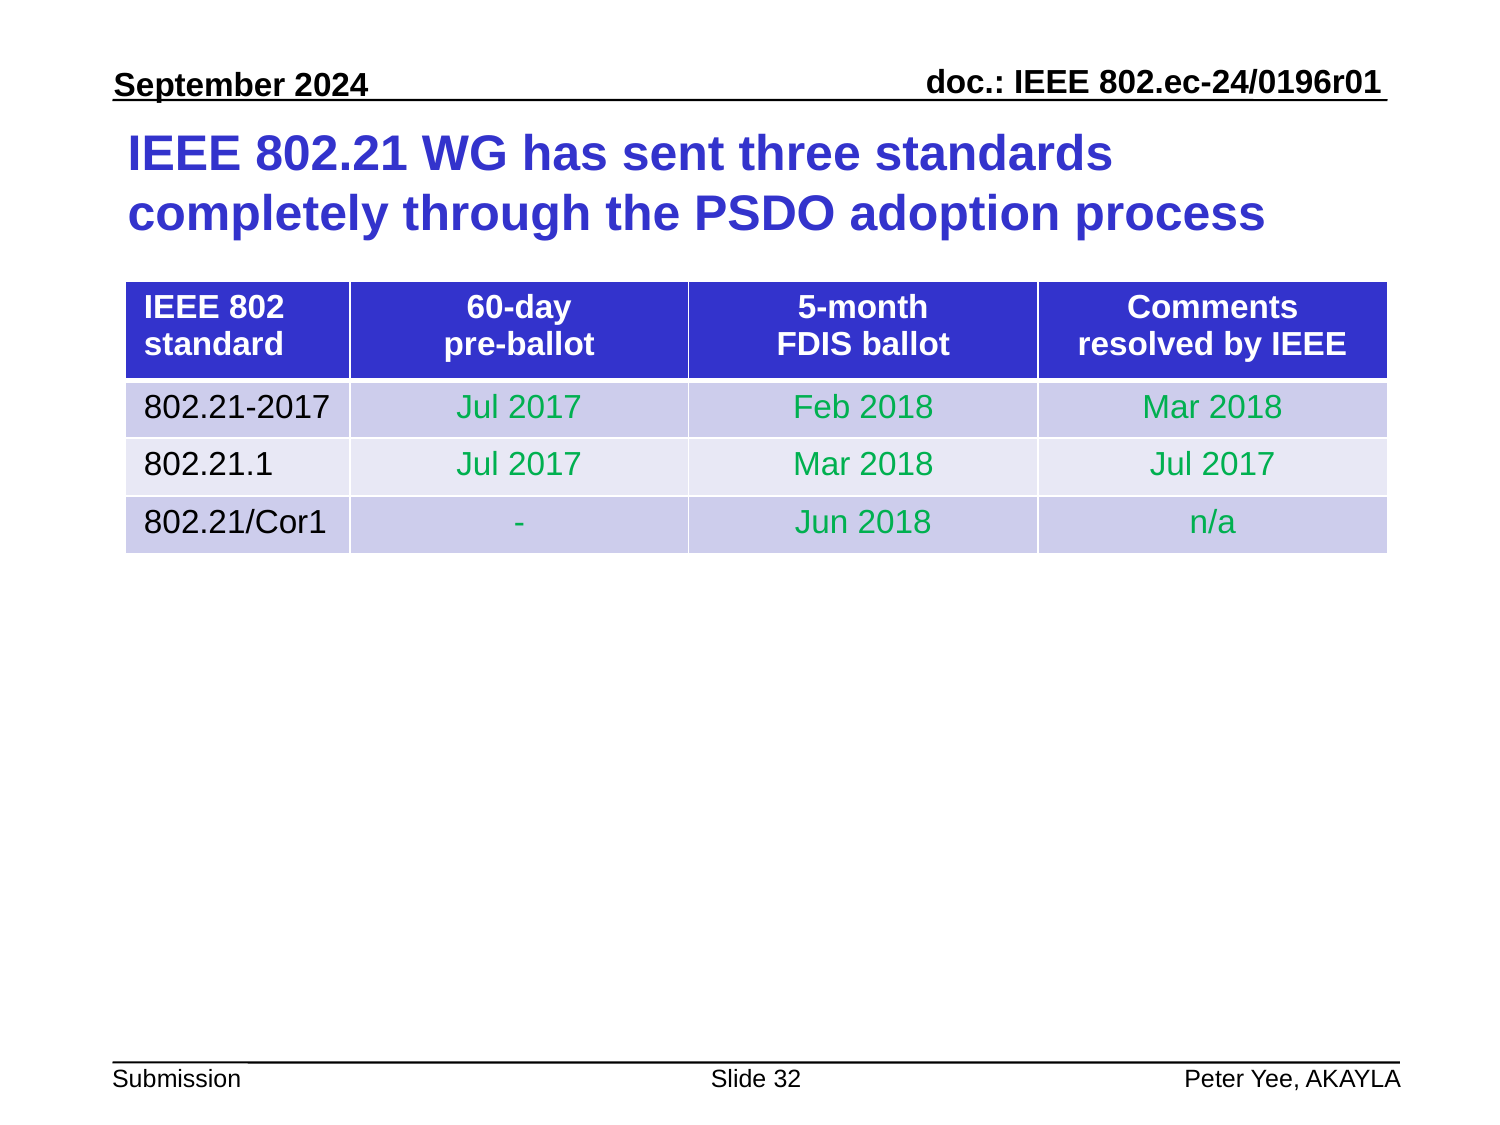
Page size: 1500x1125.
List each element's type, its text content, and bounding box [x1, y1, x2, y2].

table_cell Jul 2017 [351, 383, 688, 437]
table_cell 802.21/Cor1 [126, 497, 349, 553]
table_cell n/a [1039, 497, 1387, 553]
title IEEE 802.21 WG has sent three standards completely through the PSDO adoption process [112, 112, 1388, 288]
table_cell Jul 2017 [1039, 439, 1387, 495]
table_header 5-month FDIS ballot [689, 282, 1037, 378]
table_cell Mar 2018 [689, 439, 1037, 495]
table_cell Jul 2017 [351, 439, 688, 495]
table_header 60-day pre-ballot [351, 282, 688, 378]
table_cell - [351, 497, 688, 553]
table_header Comments resolved by IEEE [1039, 282, 1387, 378]
table_cell Jun 2018 [689, 497, 1037, 553]
slide_number Slide 32 [709, 1061, 803, 1093]
table_header IEEE 802 standard [126, 282, 349, 378]
table_cell Feb 2018 [689, 383, 1037, 437]
table_cell 802.21.1 [126, 439, 349, 495]
footer Peter Yee, AKAYLA [1183, 1061, 1402, 1093]
table_cell 802.21-2017 [126, 383, 349, 437]
table_cell Mar 2018 [1039, 383, 1387, 437]
